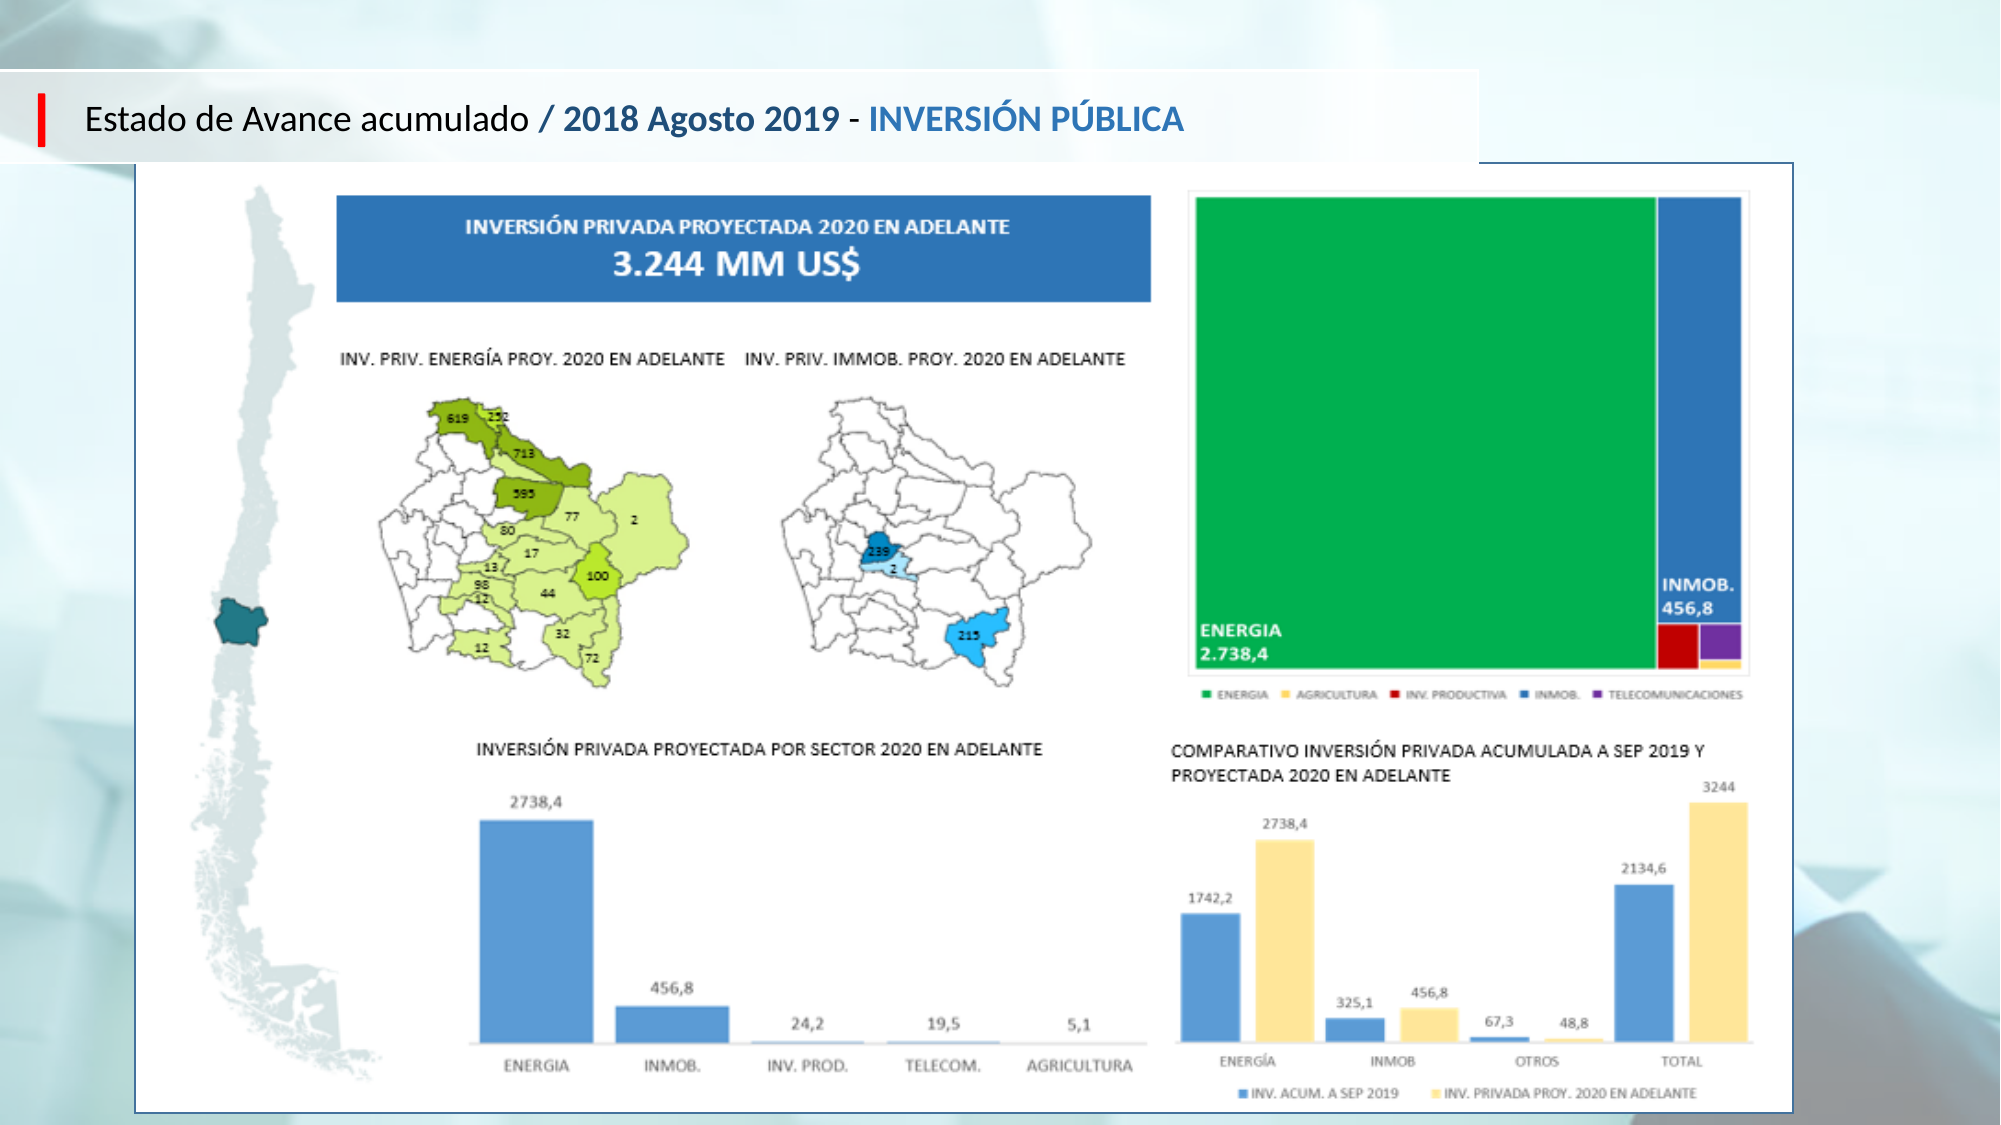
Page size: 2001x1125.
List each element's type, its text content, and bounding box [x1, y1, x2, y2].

text_box [134, 162, 1794, 1114]
picture [182, 179, 1760, 1109]
text_box Estado de Avance acumulado / 2018 Agosto 2019 - INVERSIÓN PÚBLICA [70, 86, 1700, 147]
text_box [0, 69, 1479, 164]
text_box [36, 92, 47, 149]
